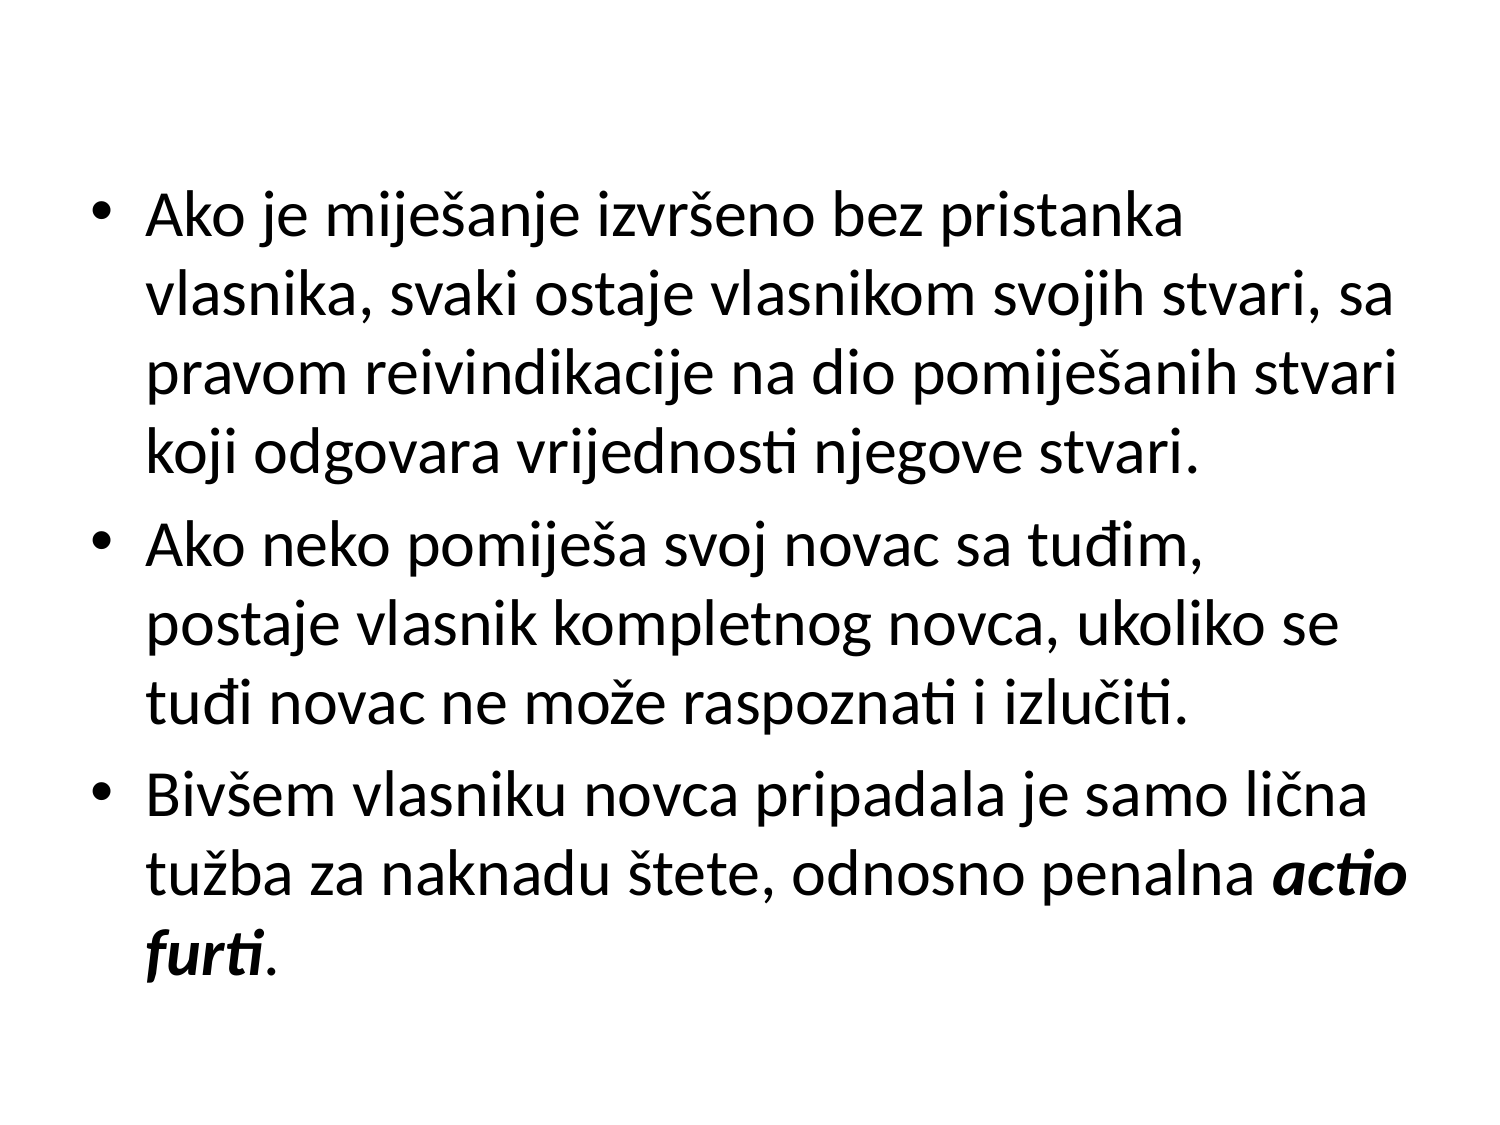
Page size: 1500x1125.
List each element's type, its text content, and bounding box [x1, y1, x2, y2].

list Ako je miješanje izvršeno bez pristanka vlasnika, svaki ostaje vlasnikom svojih stvari, sa pravom reivindikacije na dio pomiješanih stvari koji odgovara vrijednosti njegove stvari. Ako neko pomiješa svoj novac sa tuđim, postaje vlasnik kompletnog novca, ukoliko se tuđi novac ne može raspoznati i izlučiti. Bivšem vlasniku novca pripadala je samo lična tužba za naknadu štete, odnosno penalna actio furti. [75, 162, 1425, 1005]
